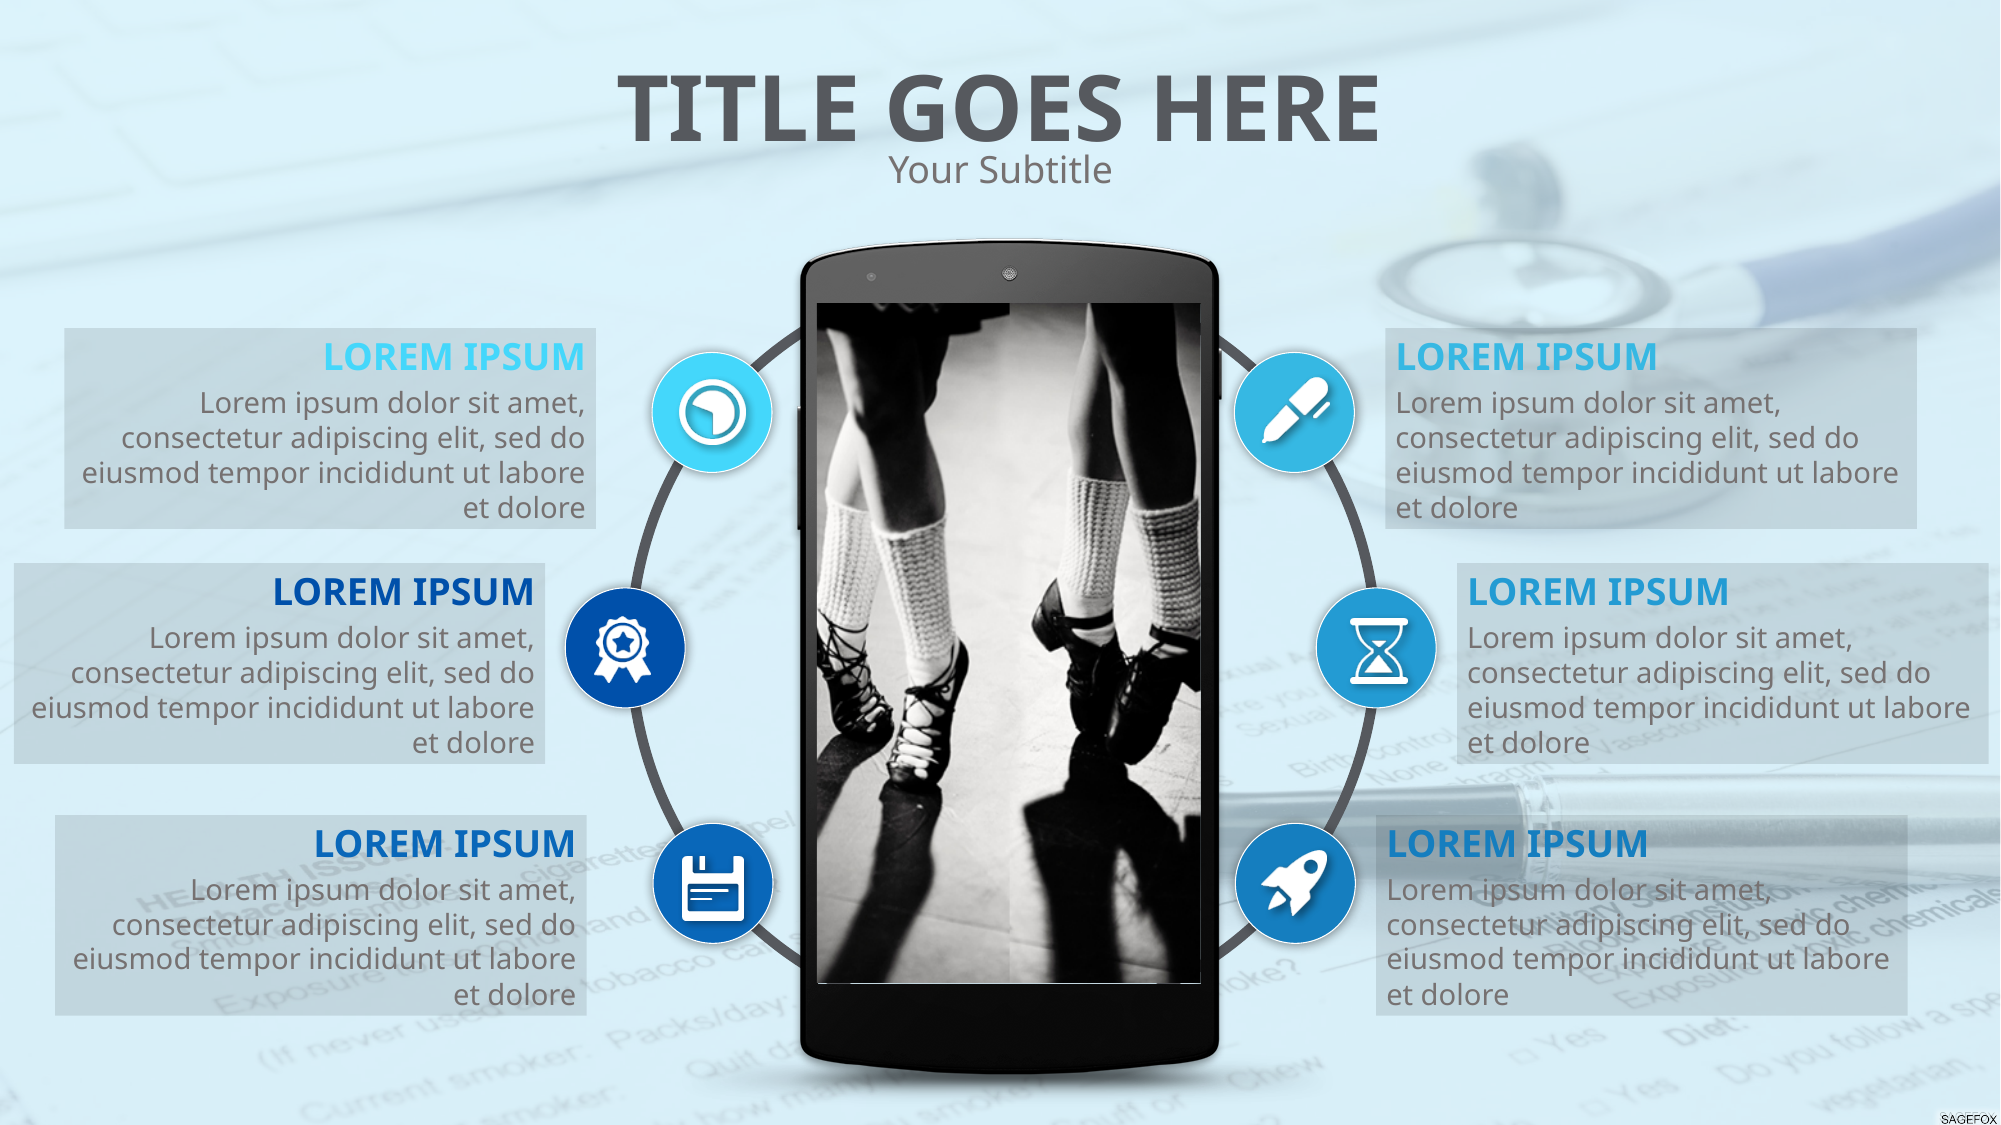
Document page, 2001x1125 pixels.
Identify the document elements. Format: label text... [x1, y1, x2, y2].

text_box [548, 42, 1452, 199]
picture [1938, 1114, 1999, 1125]
text_box LOREM IPSUM Lorem ipsum dolor sit amet, consectetur adipiscing elit, sed do eiusmod tempor incididunt ut labore et dolore [1437, 815, 1908, 1016]
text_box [565, 272, 682, 1023]
picture [678, 202, 1333, 1125]
picture [594, 616, 651, 683]
picture [1350, 618, 1408, 684]
text_box LOREM IPSUM Lorem ipsum dolor sit amet, consectetur adipiscing elit, sed do eiusmod tempor incididunt ut labore et dolore [1437, 328, 1917, 529]
text_box LOREM IPSUM Lorem ipsum dolor sit amet, consectetur adipiscing elit, sed do eiusmod tempor incididunt ut labore et dolore [1457, 563, 1989, 764]
text_box © 2015-2017 sage-fox.com [0, 0, 2000, 1125]
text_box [1333, 272, 1437, 1023]
text_box LOREM IPSUM Lorem ipsum dolor sit amet, consectetur adipiscing elit, sed do eiusmod tempor incididunt ut labore et dolore [55, 815, 565, 1016]
text_box LOREM IPSUM Lorem ipsum dolor sit amet, consectetur adipiscing elit, sed do eiusmod tempor incididunt ut labore et dolore [13, 563, 546, 764]
text_box LOREM IPSUM Lorem ipsum dolor sit amet, consectetur adipiscing elit, sed do eiusmod tempor incididunt ut labore et dolore [64, 328, 565, 529]
